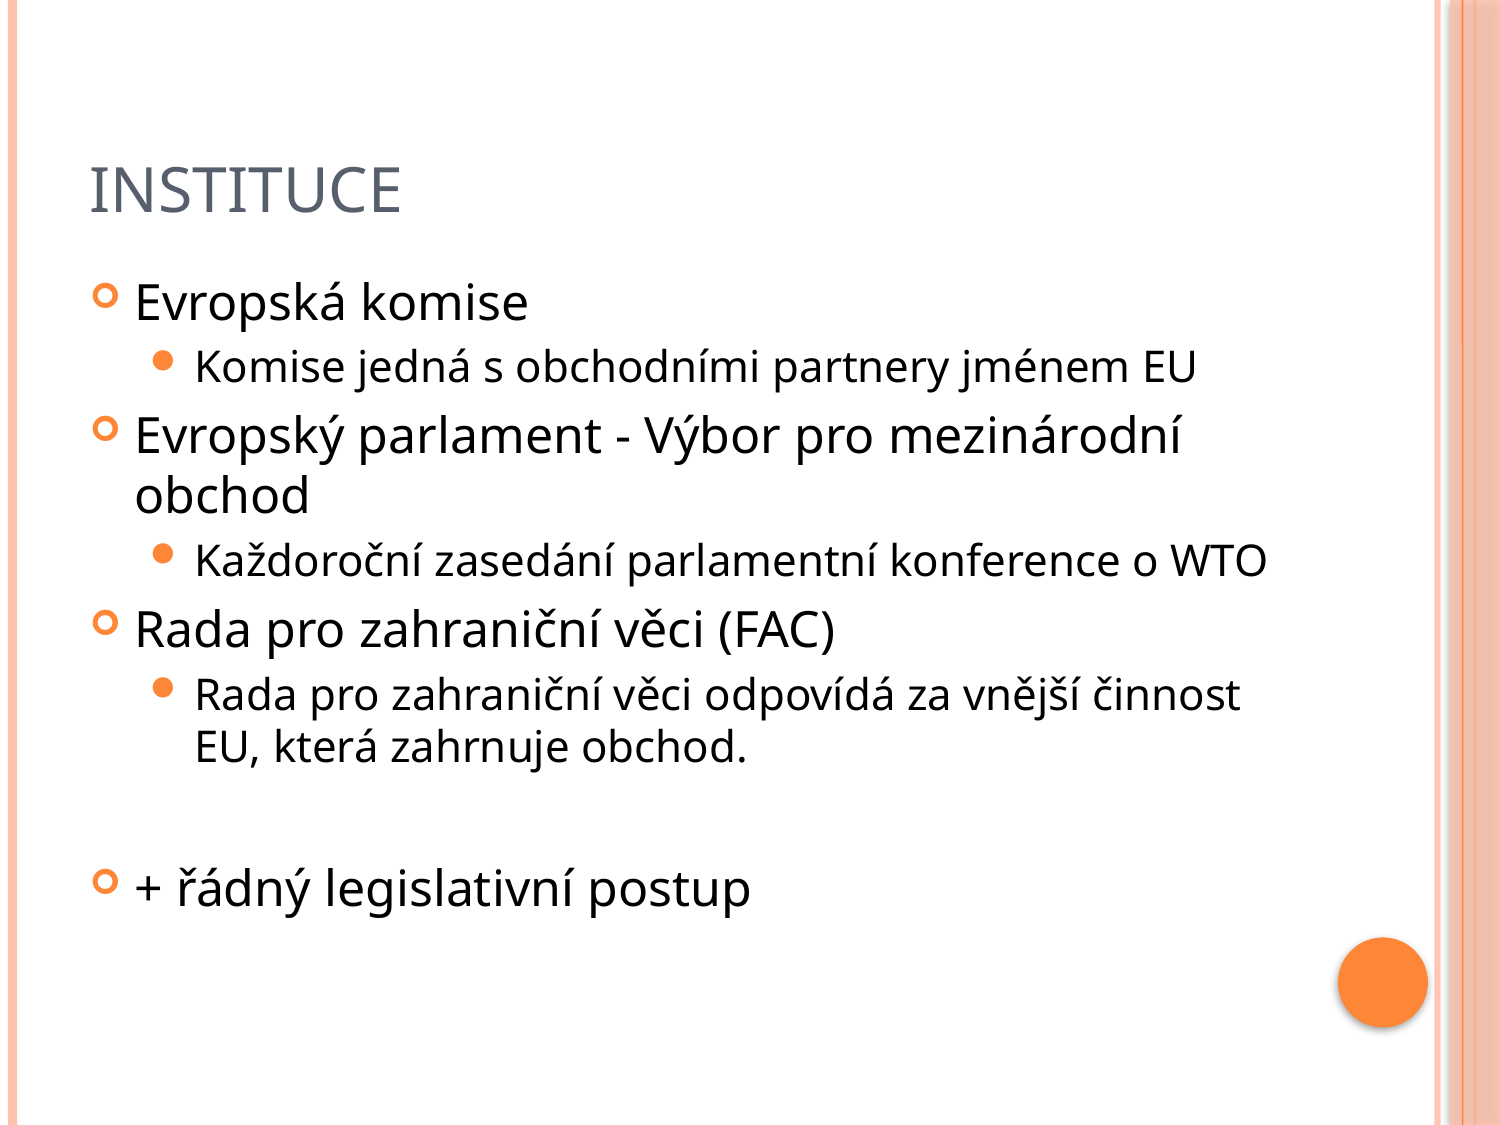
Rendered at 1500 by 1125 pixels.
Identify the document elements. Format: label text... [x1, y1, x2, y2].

title Instituce [75, 45, 1300, 233]
list Evropská komise Komise jedná s obchodními partnery jménem EU Evropský parlament - Výbor pro mezinárodní obchod Každoroční zasedání parlamentní konference o WTO Rada pro zahraniční věci (FAC) Rada pro zahraniční věci odpovídá za vnější činnost EU, která zahrnuje obchod. + řádný legislativní postup [75, 262, 1300, 1062]
